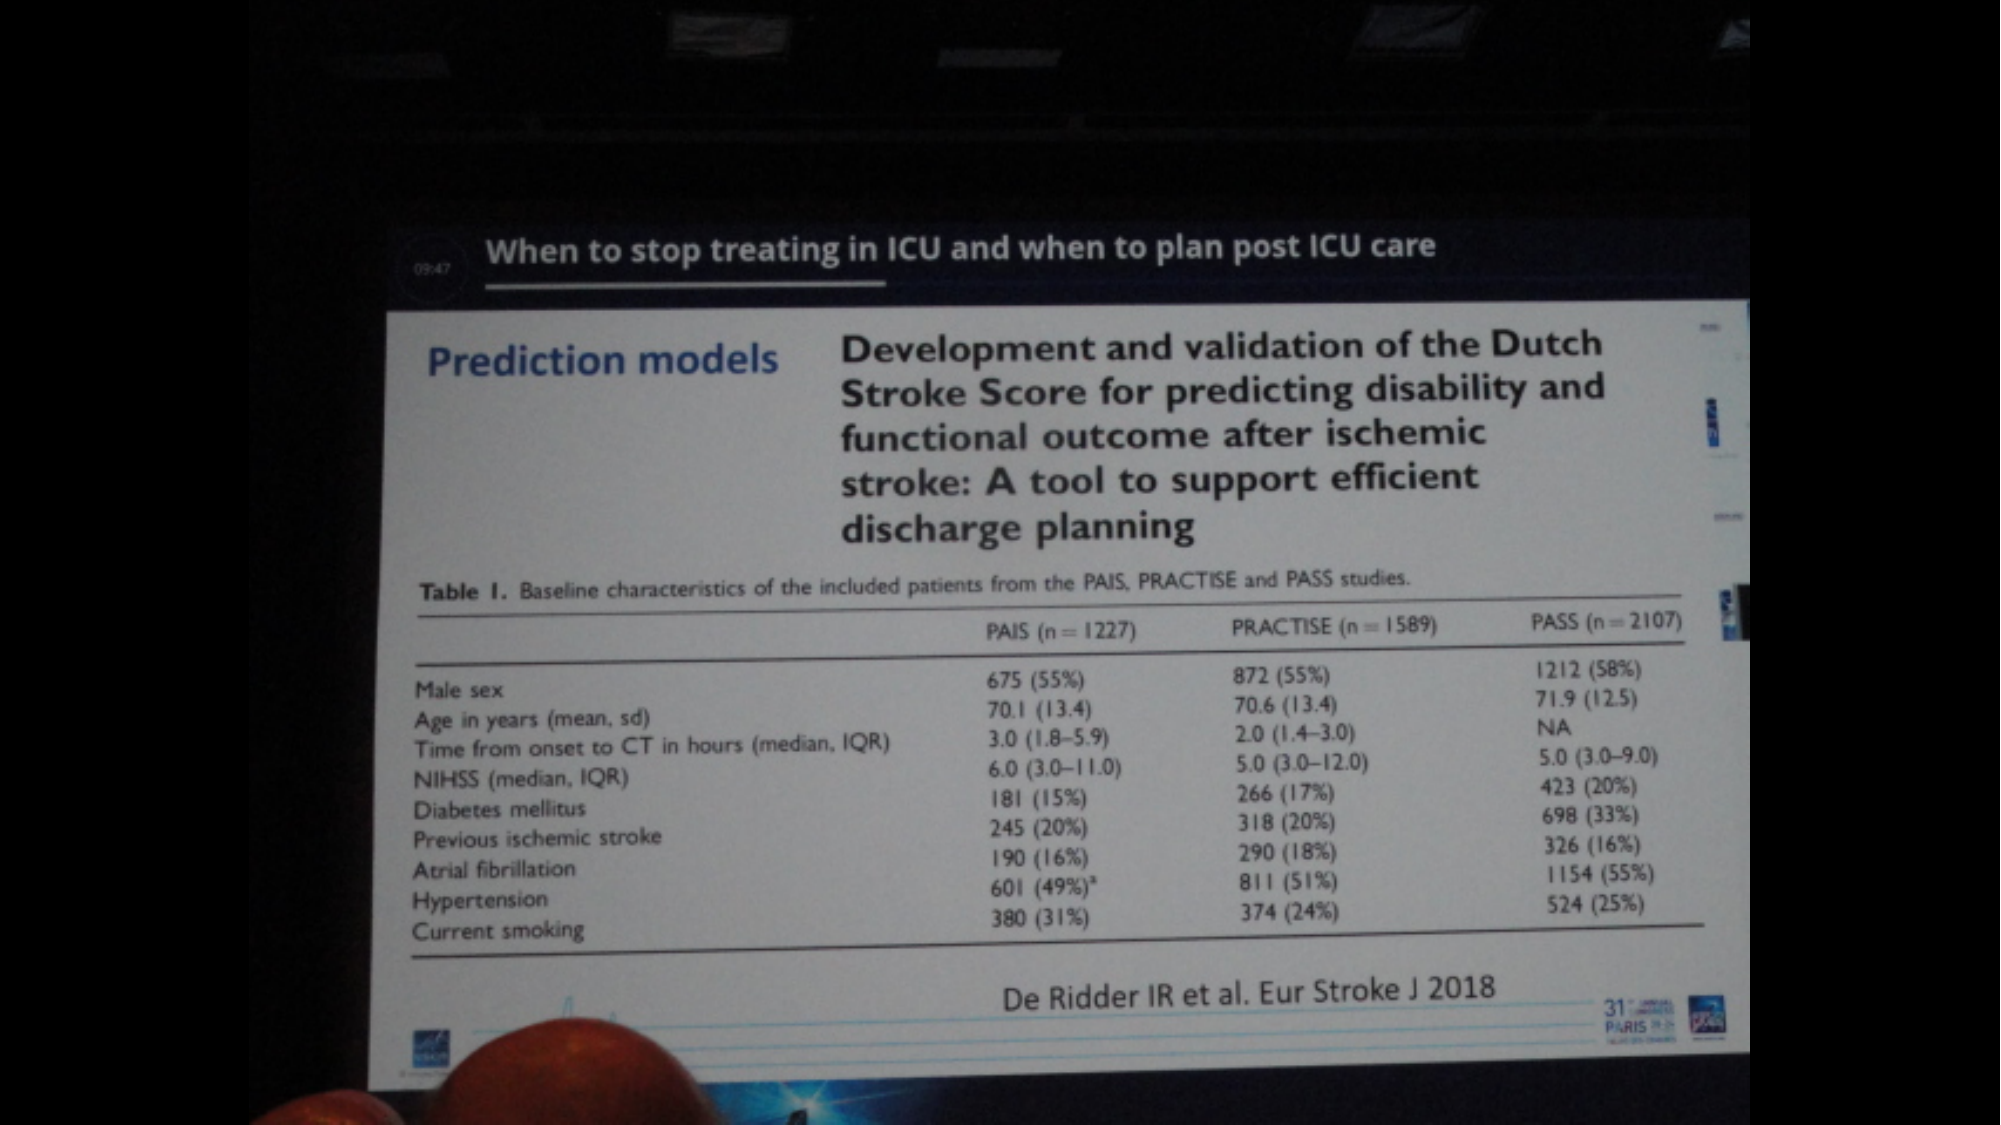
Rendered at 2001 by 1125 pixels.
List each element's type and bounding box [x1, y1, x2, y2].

picture [249, 0, 1750, 1125]
